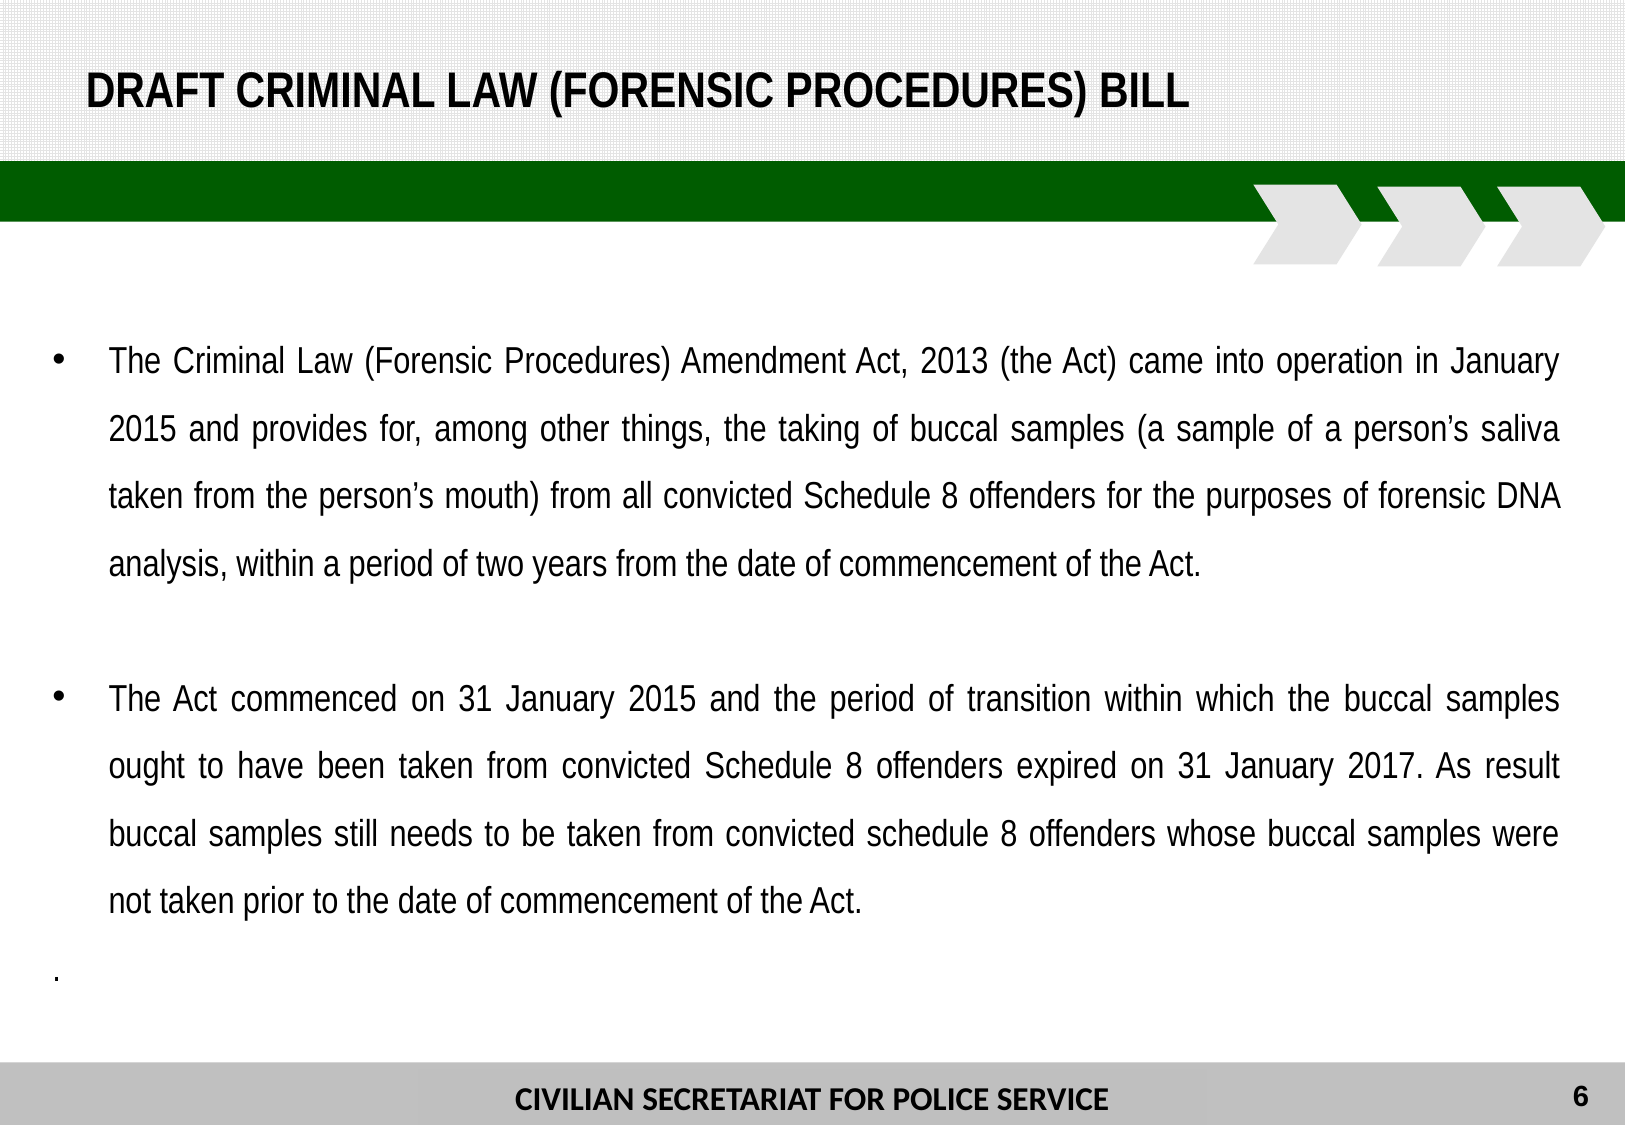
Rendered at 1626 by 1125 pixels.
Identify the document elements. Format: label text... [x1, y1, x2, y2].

text_box [37, 32, 1625, 150]
text_box DRAFT CRIMINAL LAW (FORENSIC PROCEDURES) BILL [24, 49, 1563, 125]
text_box The Criminal Law (Forensic Procedures) Amendment Act, 2013 (the Act) came into operation in January 2015 and provides for, among other things, the taking of buccal samples (a sample of a person’s saliva taken from the person’s mouth) from all convicted Schedule 8 offenders for the purposes of forensic DNA analysis, within a period of two years from the date of commencement of the Act. The Act commenced on 31 January 2015 and the period of transition within which the buccal samples ought to have been taken from convicted Schedule 8 offenders expired on 31 January 2017. As result buccal samples still needs to be taken from convicted schedule 8 offenders whose buccal samples were not taken prior to the date of commencement of the Act. . [37, 237, 1575, 1038]
